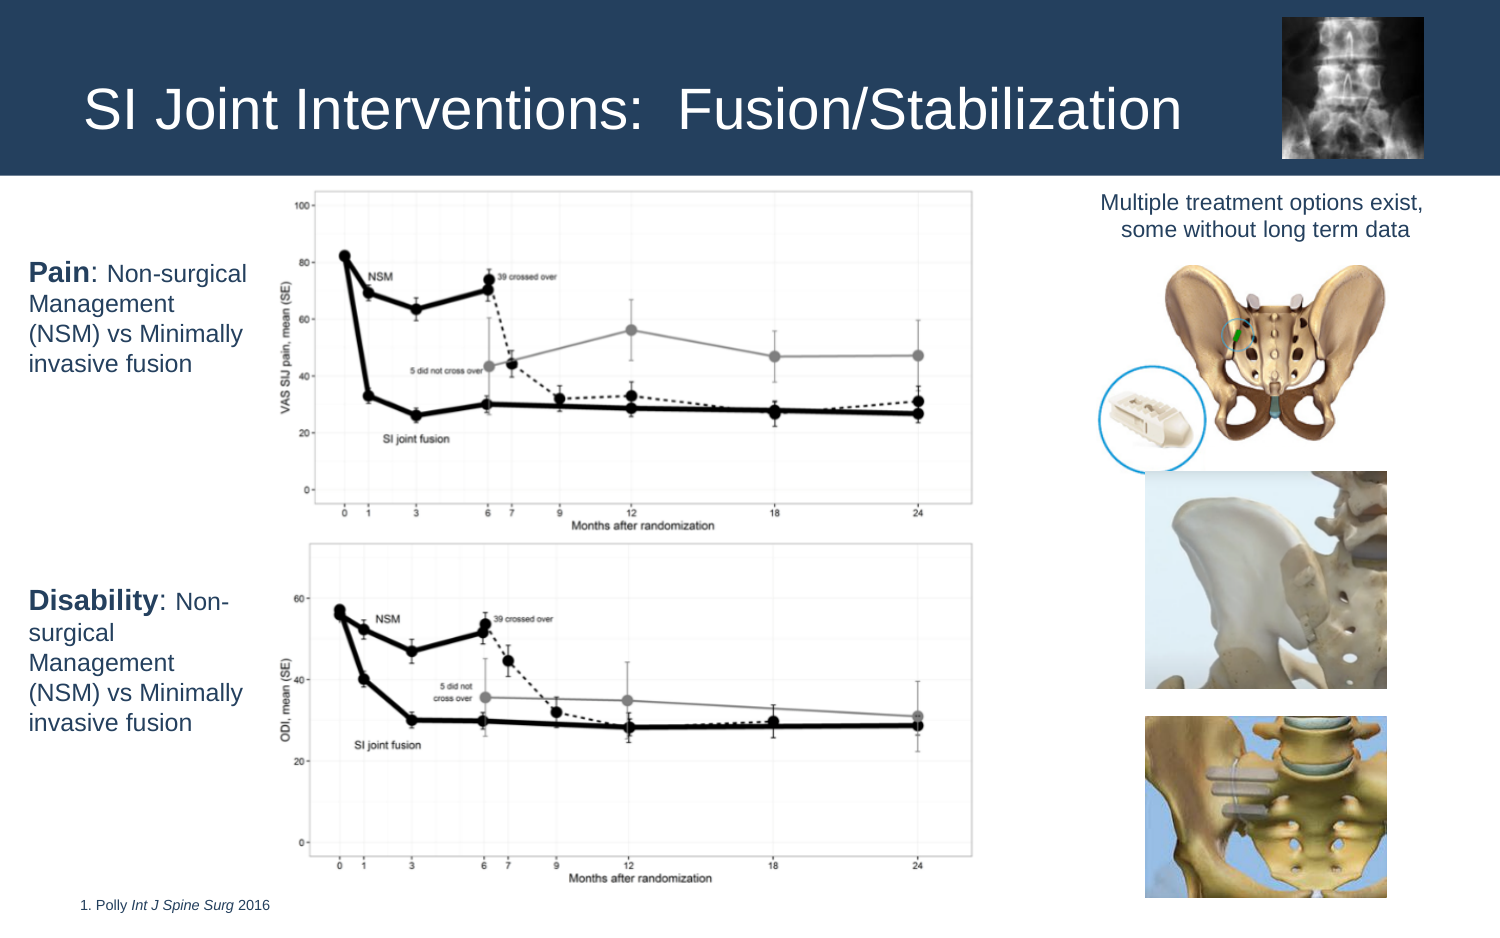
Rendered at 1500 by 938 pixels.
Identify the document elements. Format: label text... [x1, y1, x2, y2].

text_box Disability: Non-surgical Management (NSM) vs Minimally invasive fusion [13, 574, 212, 744]
text_box Pain: Non-surgical Management (NSM) vs Minimally invasive fusion [13, 245, 212, 386]
picture [212, 178, 1044, 889]
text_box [1095, 265, 1430, 490]
picture [1145, 716, 1387, 898]
picture [1282, 17, 1424, 159]
picture [1144, 471, 1387, 689]
text_box 1. Polly Int J Spine Surg 2016 [65, 888, 288, 921]
title SI Joint Interventions: Fusion/Stabilization [76, 39, 1277, 169]
text_box Multiple treatment options exist, some without long term data [1060, 180, 1471, 250]
